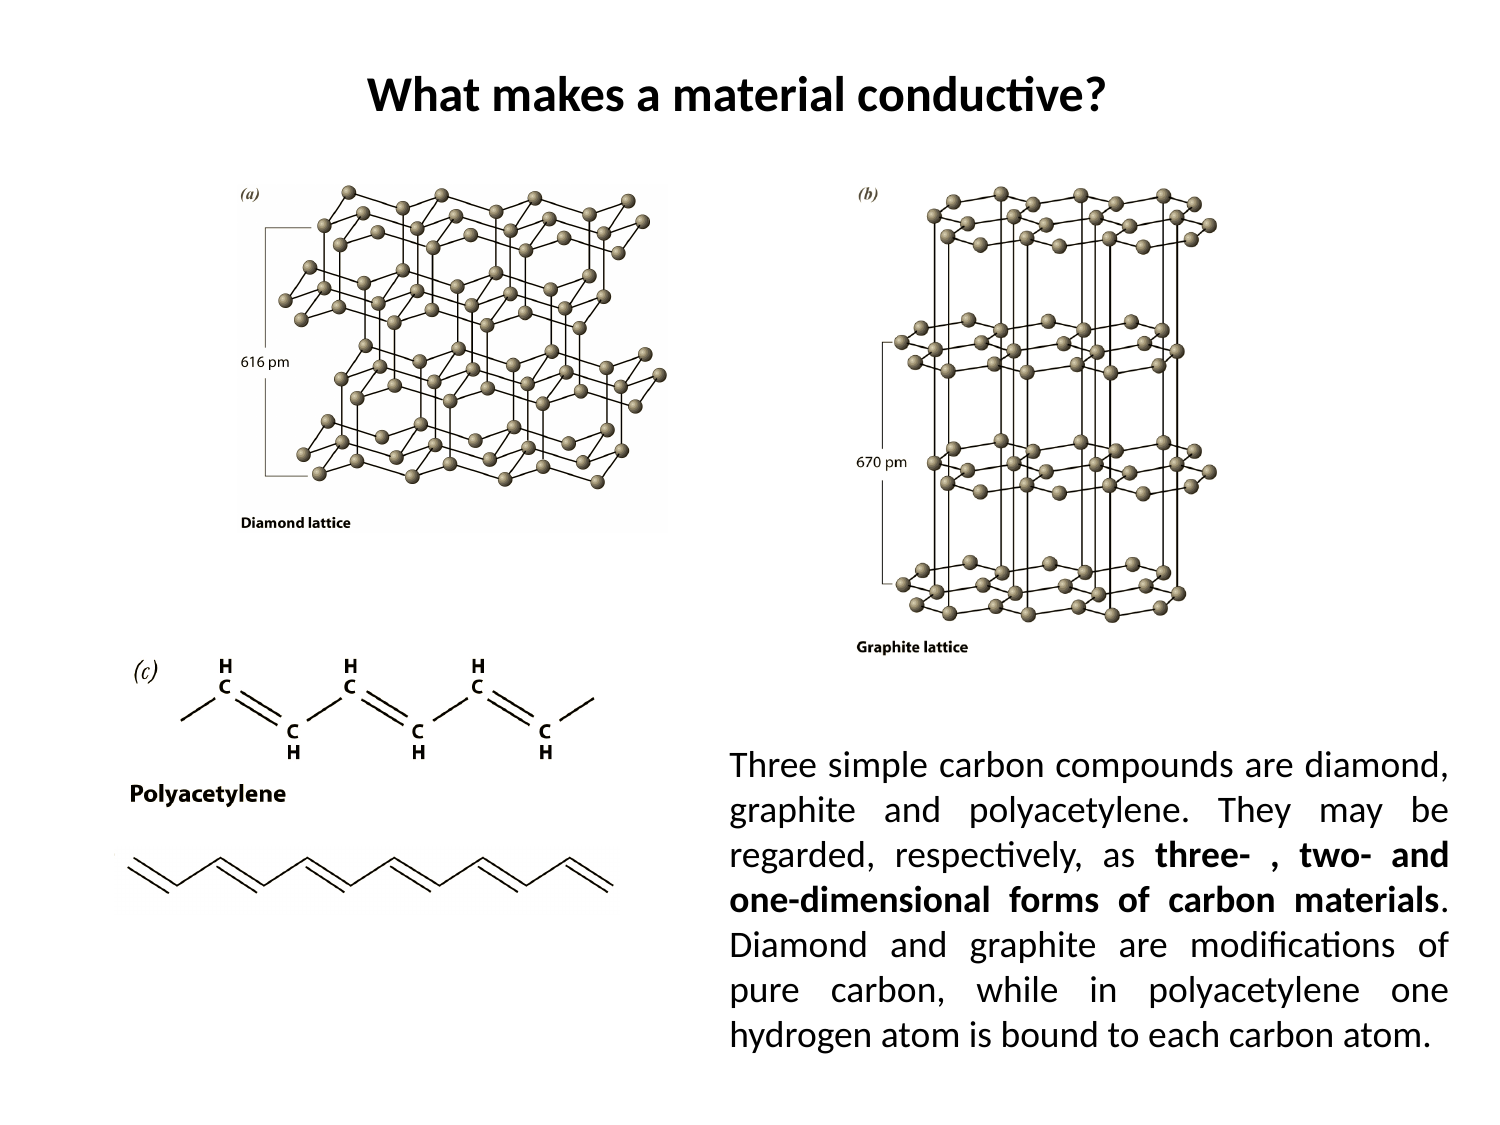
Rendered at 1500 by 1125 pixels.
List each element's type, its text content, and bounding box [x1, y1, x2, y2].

picture [113, 845, 621, 915]
picture [129, 656, 597, 810]
text_box Three simple carbon compounds are diamond, graphite and polyacetylene. They may be regarded, respectively, as three- , two- and one-dimensional forms of carbon materials. Diamond and graphite are modifications of pure carbon, while in polyacetylene one hydrogen atom is bound to each carbon atom. [714, 733, 1465, 1063]
picture [856, 184, 1217, 658]
text_box What makes a material conductive? [352, 54, 1123, 130]
picture [237, 184, 668, 533]
